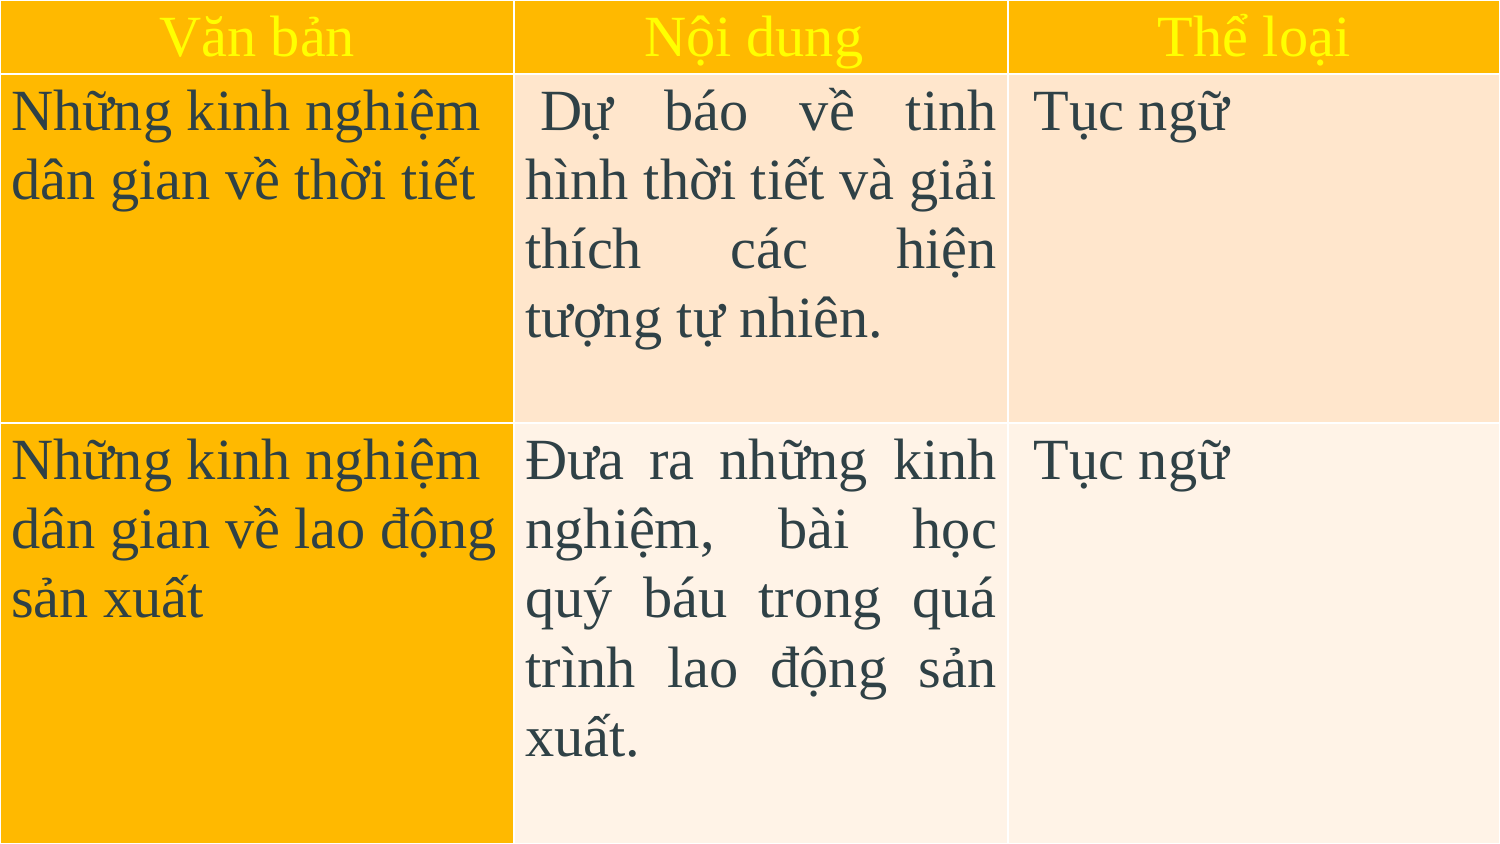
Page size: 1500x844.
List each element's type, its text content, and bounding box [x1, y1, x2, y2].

table_cell Dự báo về tinh hình thời tiết và giải thích các hiện tượng tự nhiên. [515, 75, 1007, 422]
table_cell Tục ngữ [1009, 75, 1499, 422]
table_cell Những kinh nghiệm dân gian về thời tiết [1, 75, 513, 422]
table_header Thể loại [1009, 1, 1499, 73]
table_cell Tục ngữ [1009, 424, 1499, 843]
table_cell Những kinh nghiệm dân gian về lao động sản xuất [1, 424, 513, 843]
table_cell Đưa ra những kinh nghiệm, bài học quý báu trong quá trình lao động sản xuất. [515, 424, 1007, 843]
table_header Nội dung [515, 1, 1007, 73]
table_header Văn bản [1, 1, 513, 73]
